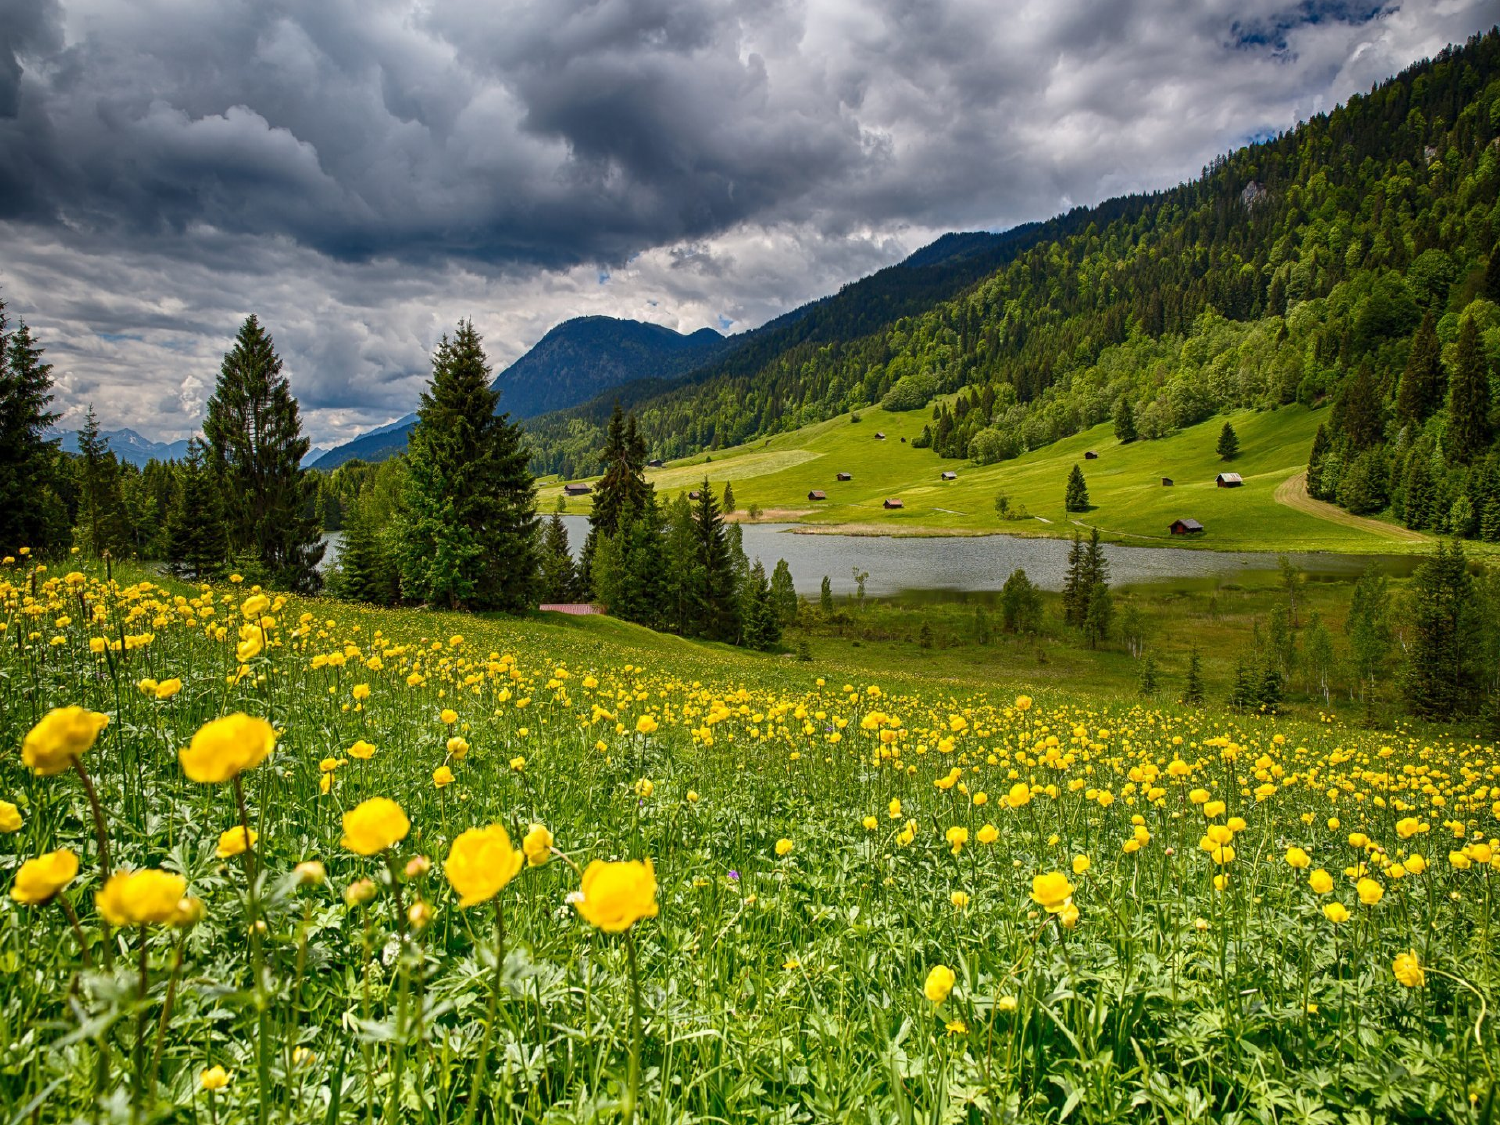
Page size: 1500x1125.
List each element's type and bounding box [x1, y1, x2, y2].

list [0, 0, 1500, 1125]
